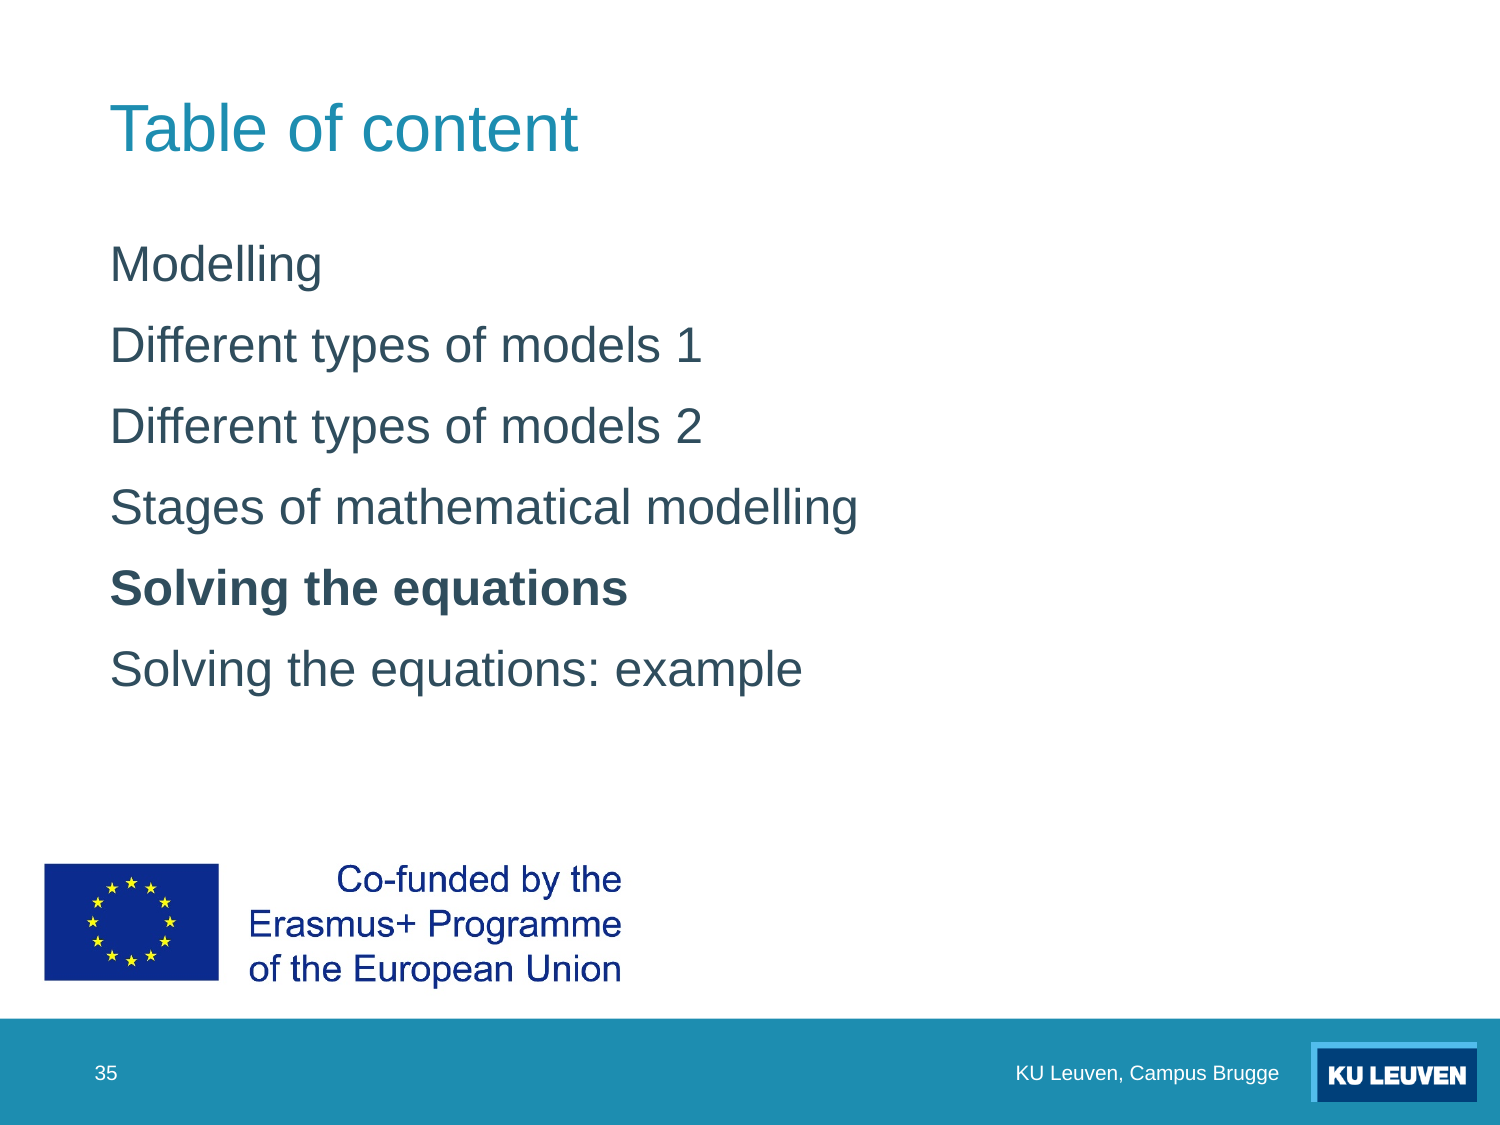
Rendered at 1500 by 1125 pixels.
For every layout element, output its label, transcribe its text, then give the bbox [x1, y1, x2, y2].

list Modelling Different types of models 1 Different types of models 2 Stages of mathematical modelling Solving the equations Solving the equations: example [94, 225, 1027, 927]
picture [8, 830, 651, 1015]
slide_number 35 [94, 1018, 201, 1125]
picture [1311, 1042, 1477, 1102]
title Table of content [94, 35, 1446, 225]
footer KU Leuven, Campus Brugge [703, 1018, 1309, 1125]
